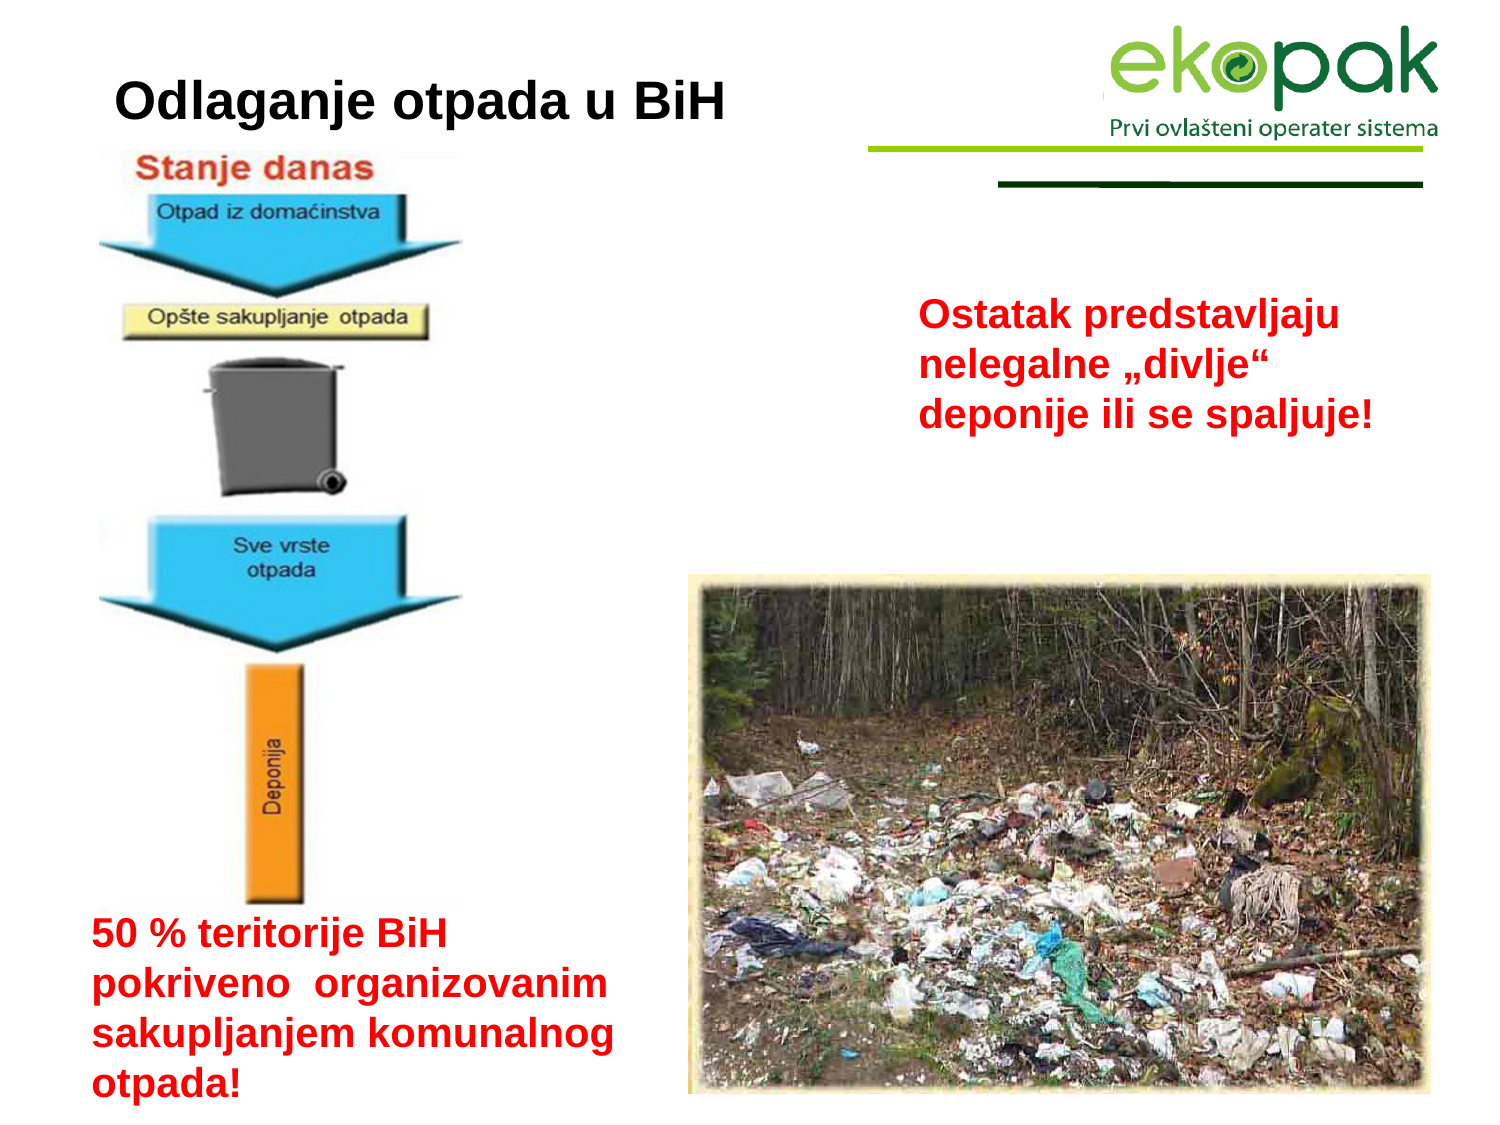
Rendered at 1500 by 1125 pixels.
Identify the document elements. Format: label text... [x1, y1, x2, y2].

text_box Odlaganje otpada u BiH [99, 45, 1350, 150]
text_box Ostatak predstavljaju nelegalne „divlje“ deponije ili se spaljuje! [903, 279, 1459, 445]
picture [688, 574, 1431, 1095]
picture [1092, 17, 1442, 145]
picture [99, 150, 463, 912]
text_box 50 % teritorije BiH pokriveno organizovanim sakupljanjem komunalnog otpada! [76, 897, 632, 1113]
